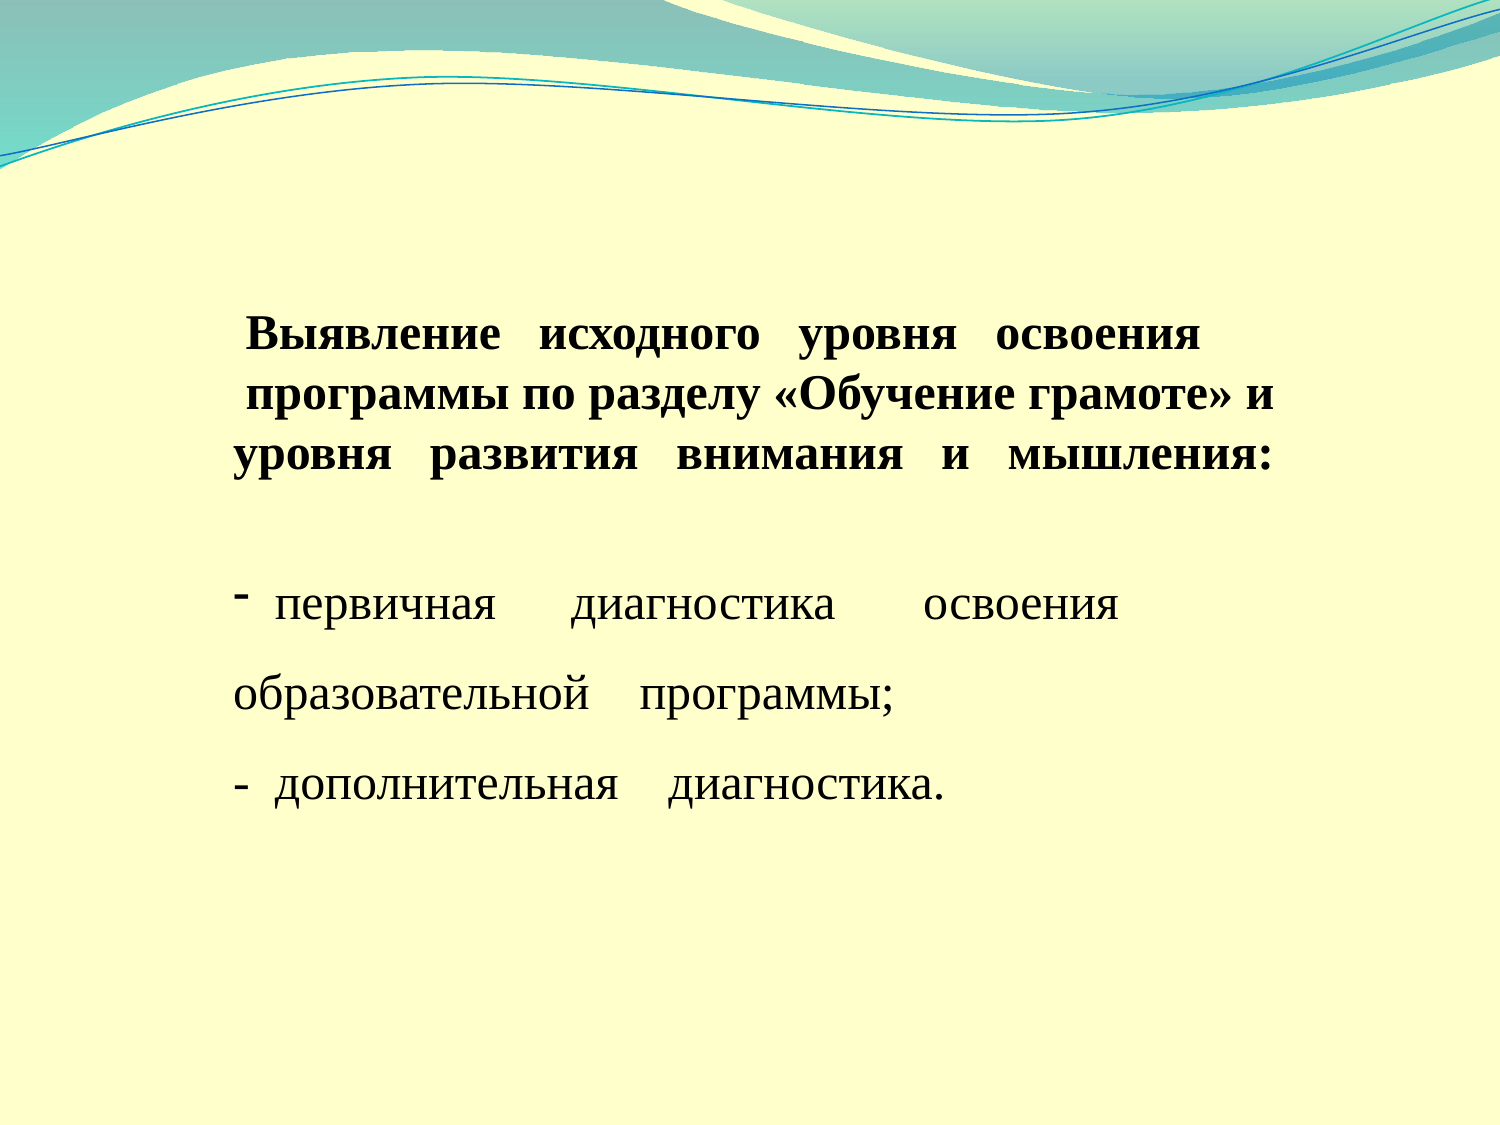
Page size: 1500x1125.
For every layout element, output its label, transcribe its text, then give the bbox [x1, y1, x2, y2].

text_box Выявление исходного уровня освоения программы по разделу «Обучение грамоте» и уровня развития внимания и мышления: первичная диагностика освоения образовательной программы; - дополнительная диагностика. [218, 292, 1306, 818]
